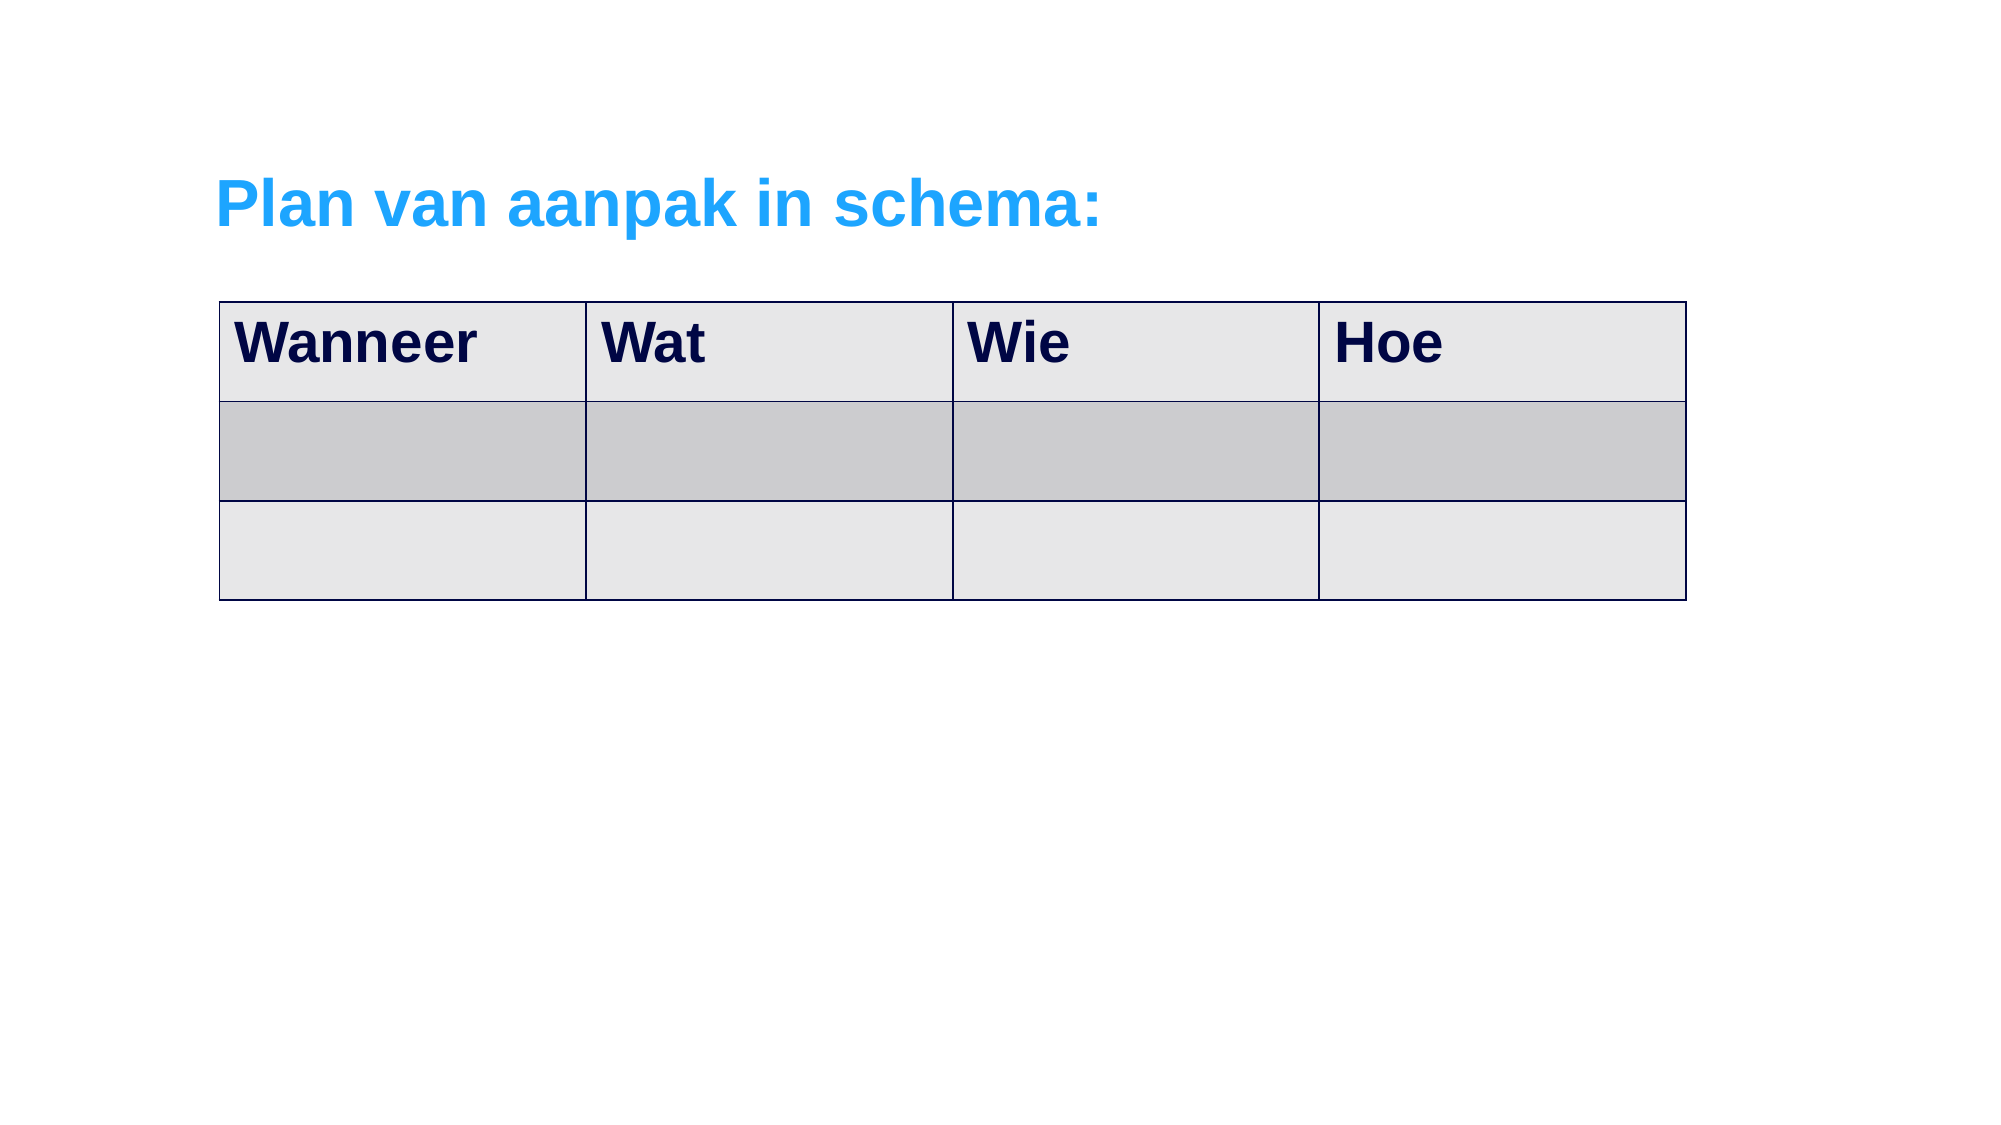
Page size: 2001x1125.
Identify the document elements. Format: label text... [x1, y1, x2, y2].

table_cell [587, 502, 952, 599]
table_cell [220, 402, 585, 500]
table_cell [1320, 502, 1685, 599]
table_cell [954, 502, 1318, 599]
table_header Hoe [1320, 303, 1685, 401]
table_cell [1320, 402, 1685, 500]
table_header Wanneer [220, 303, 585, 401]
table_cell [587, 402, 952, 500]
table_header Wat [587, 303, 952, 401]
table_cell [220, 502, 585, 599]
table_header Wie [954, 303, 1318, 401]
table_cell [954, 402, 1318, 500]
text_box Plan van aanpak in schema: [200, 152, 1266, 248]
